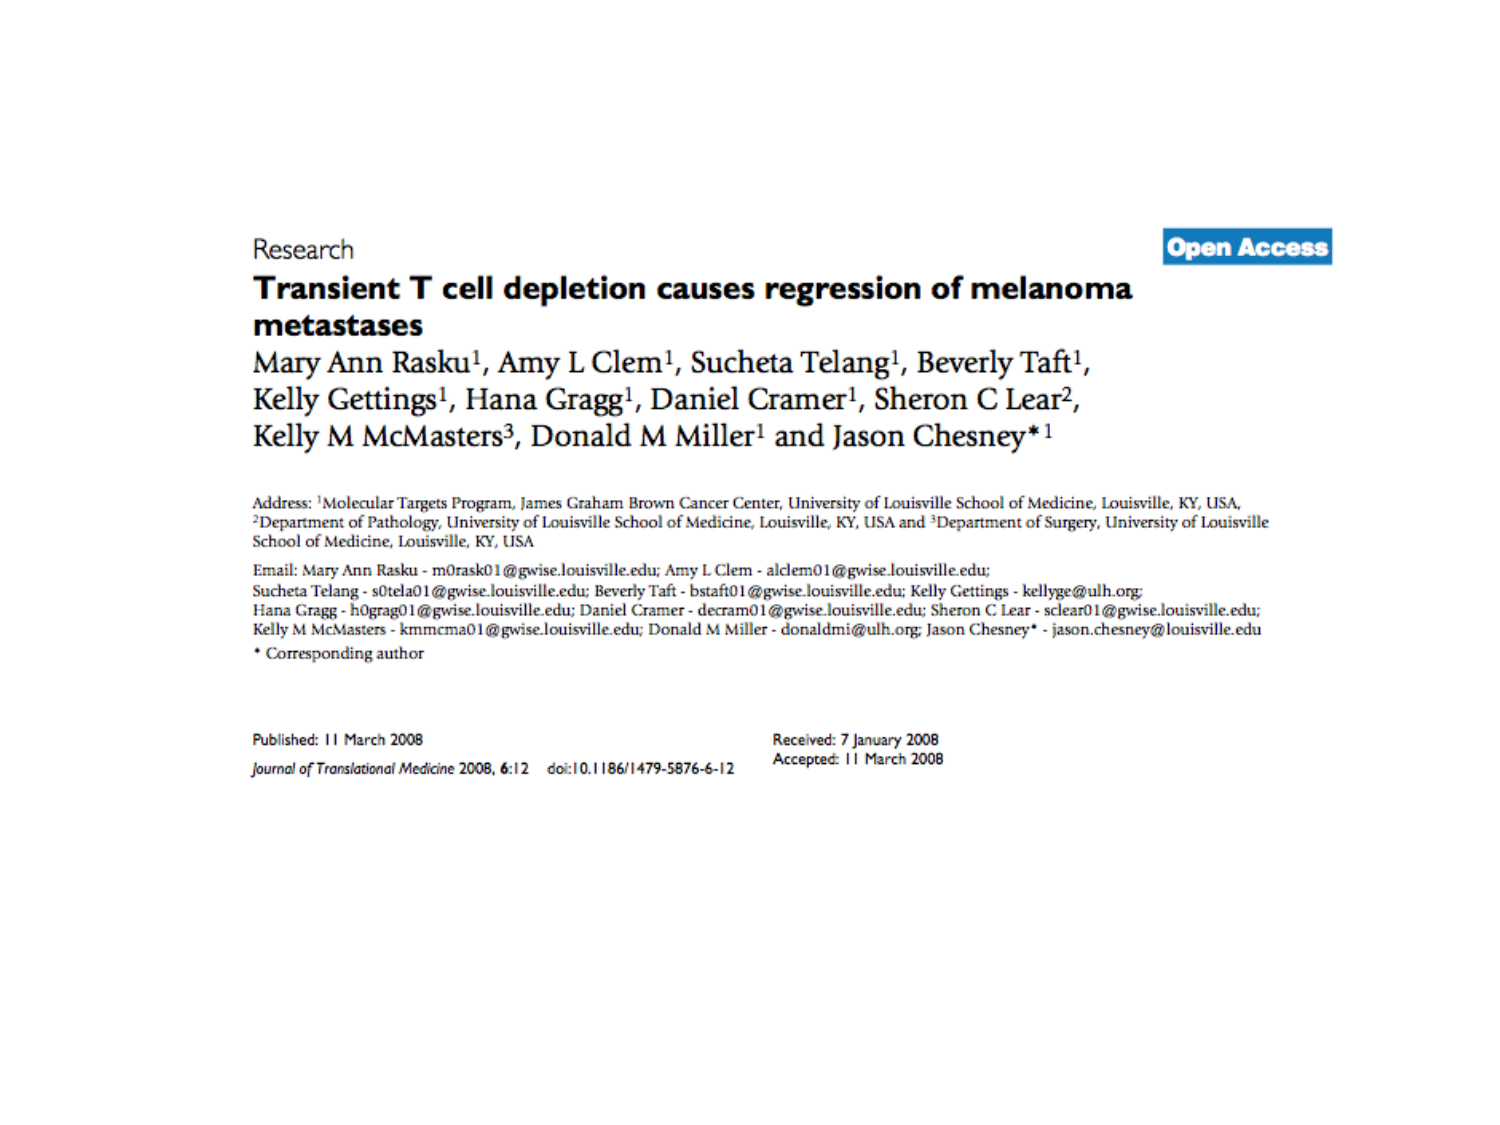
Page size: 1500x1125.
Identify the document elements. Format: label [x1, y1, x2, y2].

picture [224, 224, 1342, 787]
